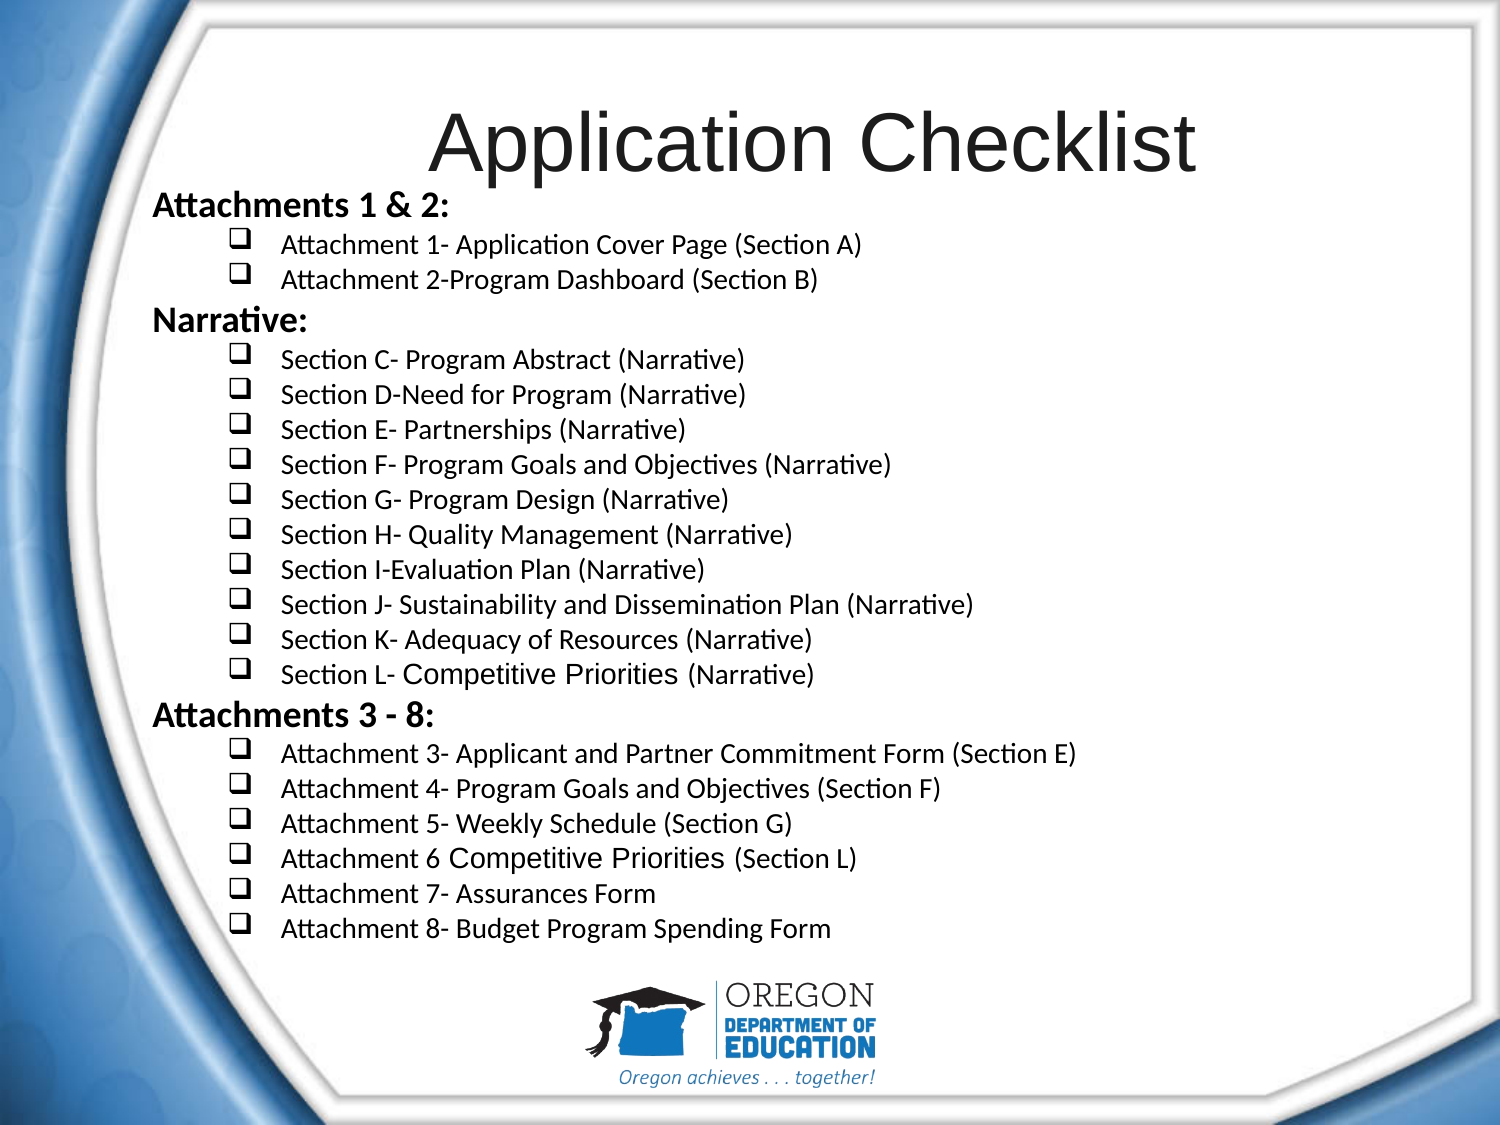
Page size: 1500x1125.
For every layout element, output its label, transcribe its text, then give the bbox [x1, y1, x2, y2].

title Application Checklist [162, 43, 1463, 172]
list Attachments 1 & 2: Attachment 1- Application Cover Page (Section A) Attachment 2-Program Dashboard (Section B) Narrative: Section C- Program Abstract (Narrative) Section D-Need for Program (Narrative) Section E- Partnerships (Narrative) Section F- Program Goals and Objectives (Narrative) Section G- Program Design (Narrative) Section H- Quality Management (Narrative) Section I-Evaluation Plan (Narrative) Section J- Sustainability and Dissemination Plan (Narrative) Section K- Adequacy of Resources (Narrative) Section L- Competitive Priorities (Narrative) Attachments 3 - 8: Attachment 3- Applicant and Partner Commitment Form (Section E) Attachment 4- Program Goals and Objectives (Section F) Attachment 5- Weekly Schedule (Section G) Attachment 6 Competitive Priorities (Section L) Attachment 7- Assurances Form Attachment 8- Budget Program Spending Form [137, 172, 1488, 953]
picture [0, 0, 1500, 1125]
